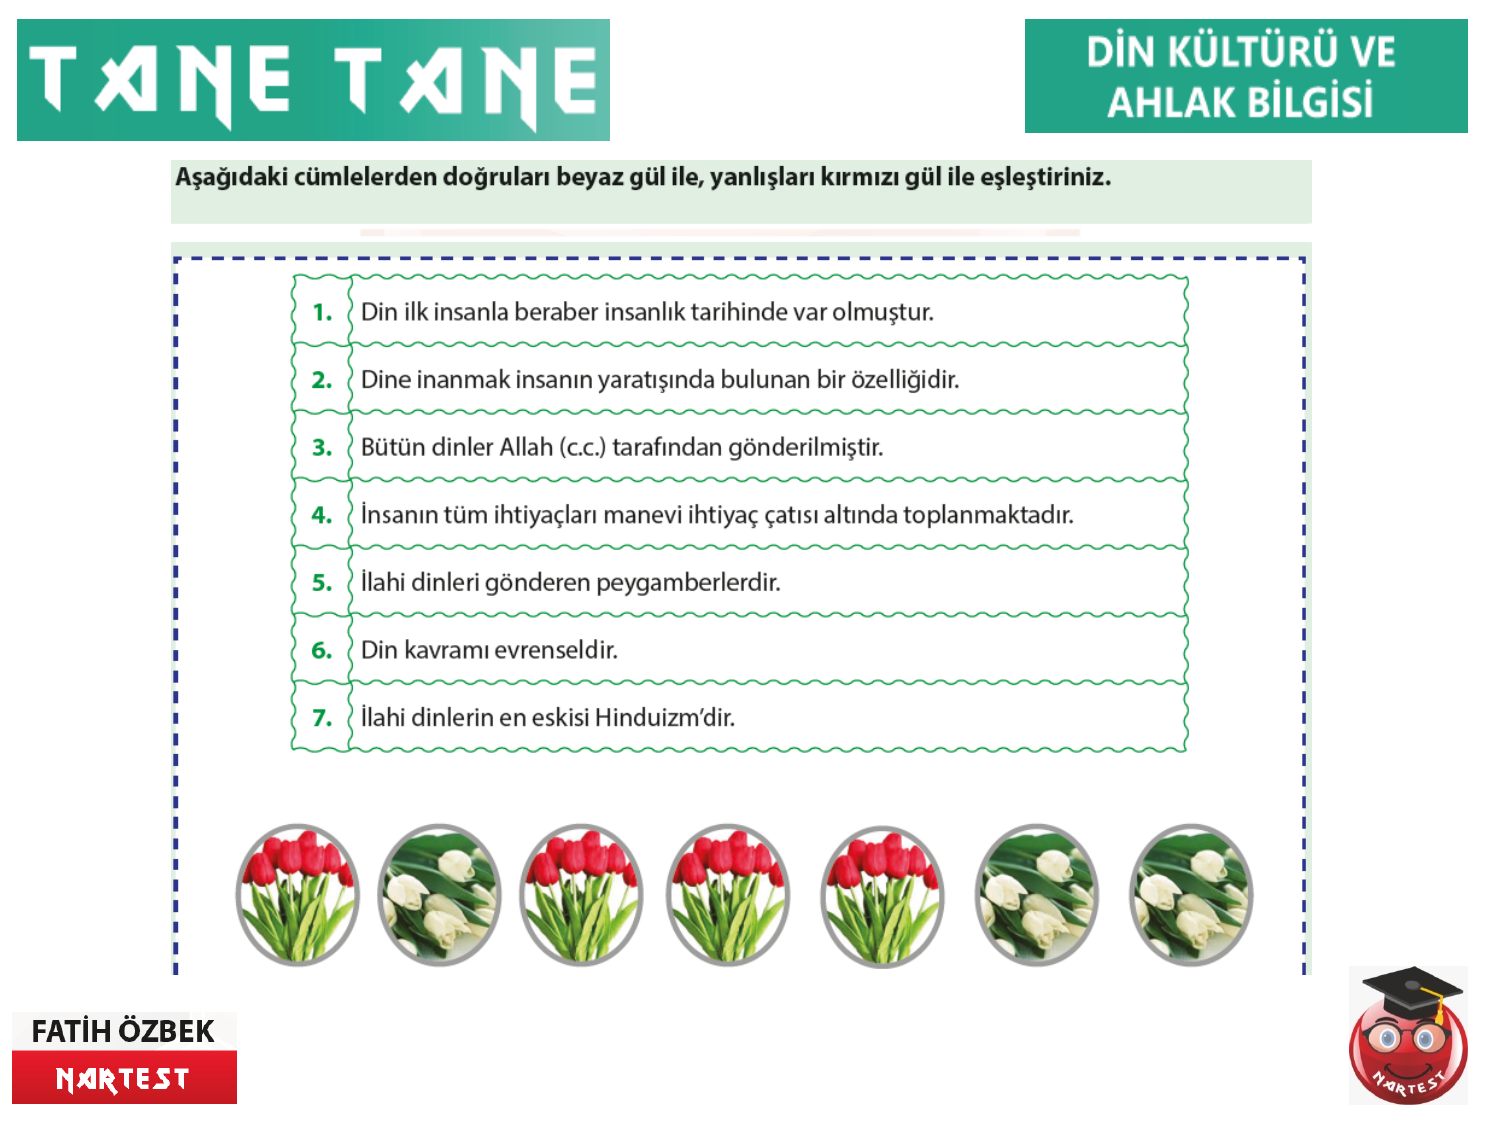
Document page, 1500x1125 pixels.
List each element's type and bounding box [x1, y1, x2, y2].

picture [11, 1012, 237, 1104]
picture [1025, 18, 1469, 134]
picture [170, 160, 1313, 975]
picture [17, 18, 611, 142]
picture [1349, 965, 1469, 1105]
